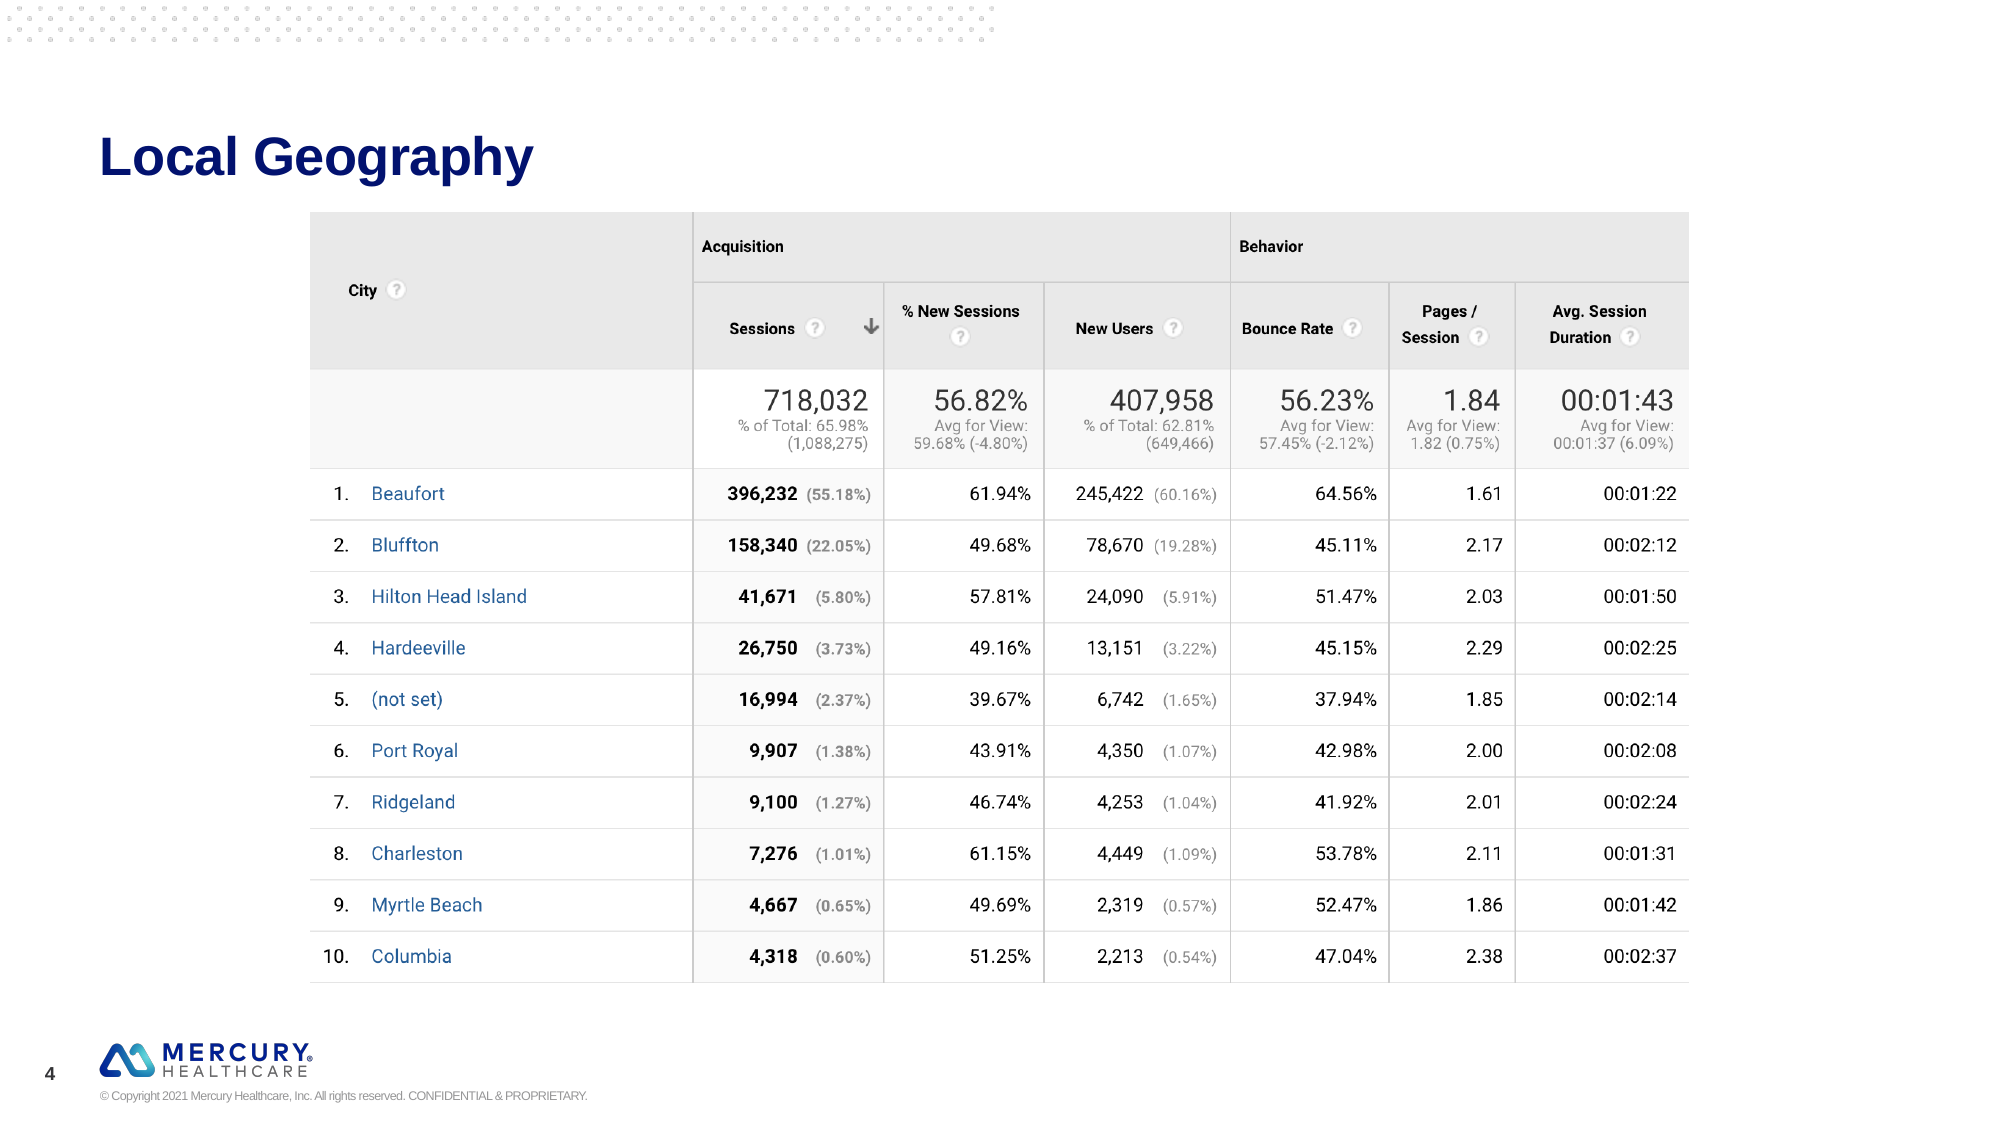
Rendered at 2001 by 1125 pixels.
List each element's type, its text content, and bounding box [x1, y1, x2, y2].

title Local Geography [99, 63, 1900, 188]
picture [100, 1043, 313, 1077]
picture [310, 212, 1689, 983]
picture [7, 6, 1000, 45]
slide_number 4 [0, 1040, 100, 1105]
